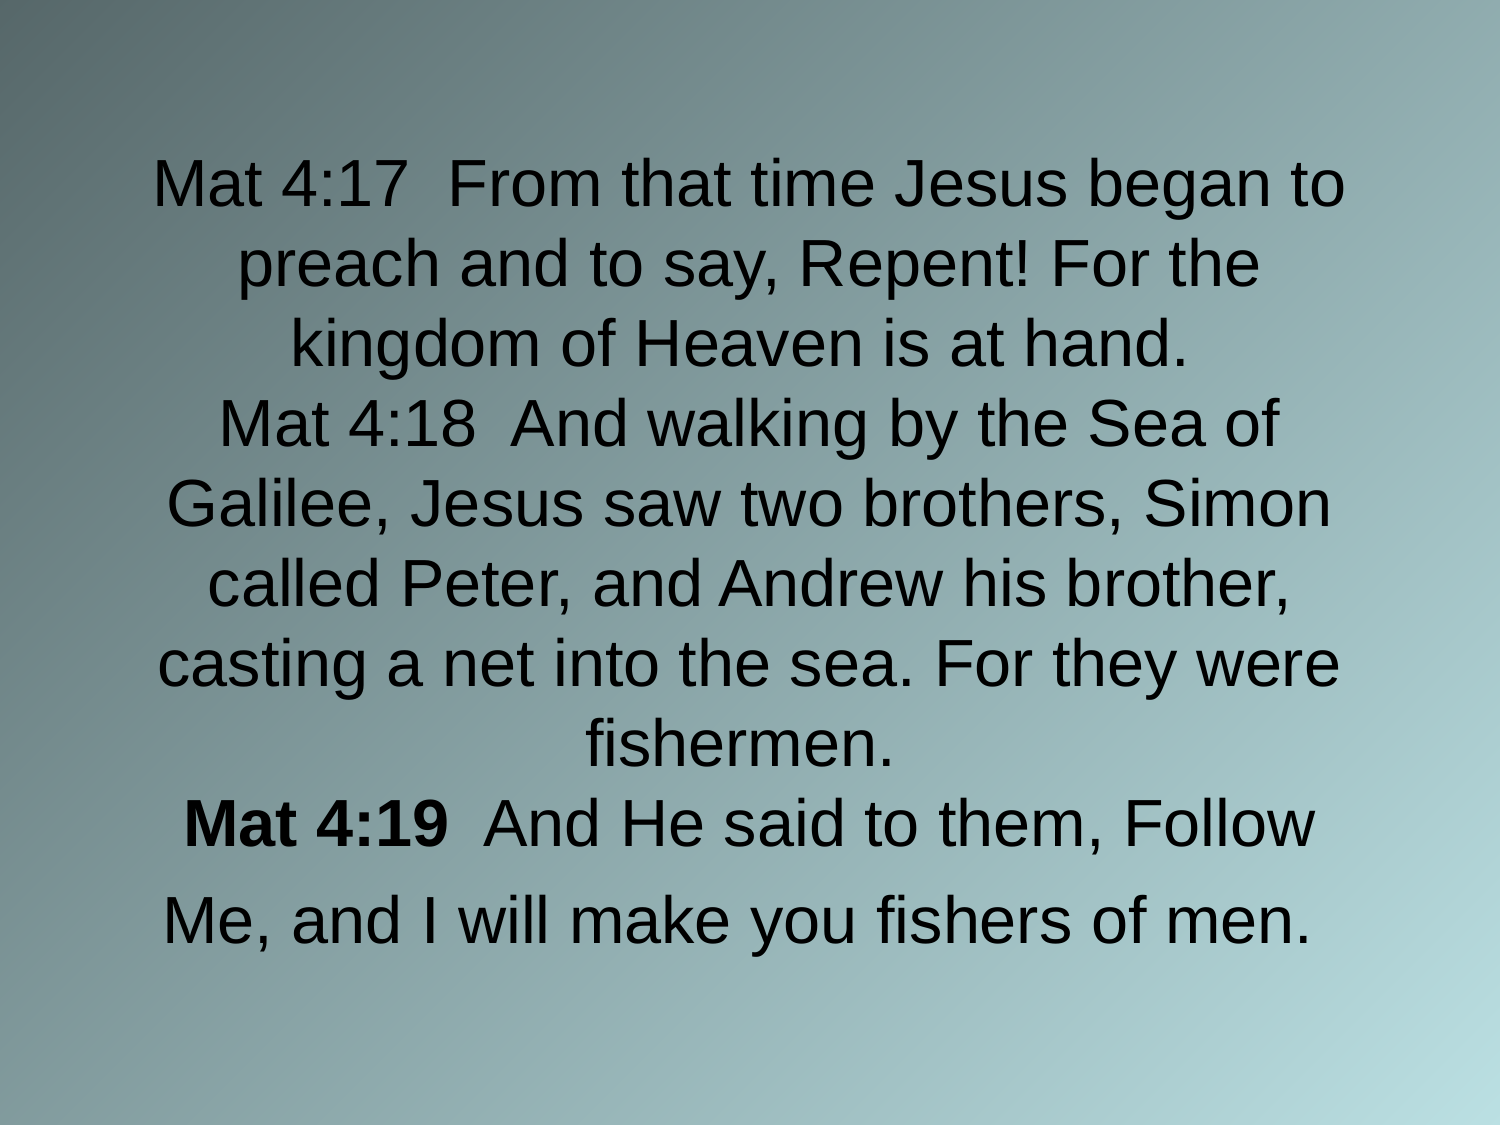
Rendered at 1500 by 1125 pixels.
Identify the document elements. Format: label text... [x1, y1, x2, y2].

title Mat 4:17 From that time Jesus began to preach and to say, Repent! For the kingdom of Heaven is at hand. Mat 4:18 And walking by the Sea of Galilee, Jesus saw two brothers, Simon called Peter, and Andrew his brother, casting a net into the sea. For they were fishermen. Mat 4:19 And He said to them, Follow Me, and I will make you fishers of men. [112, 349, 1388, 591]
